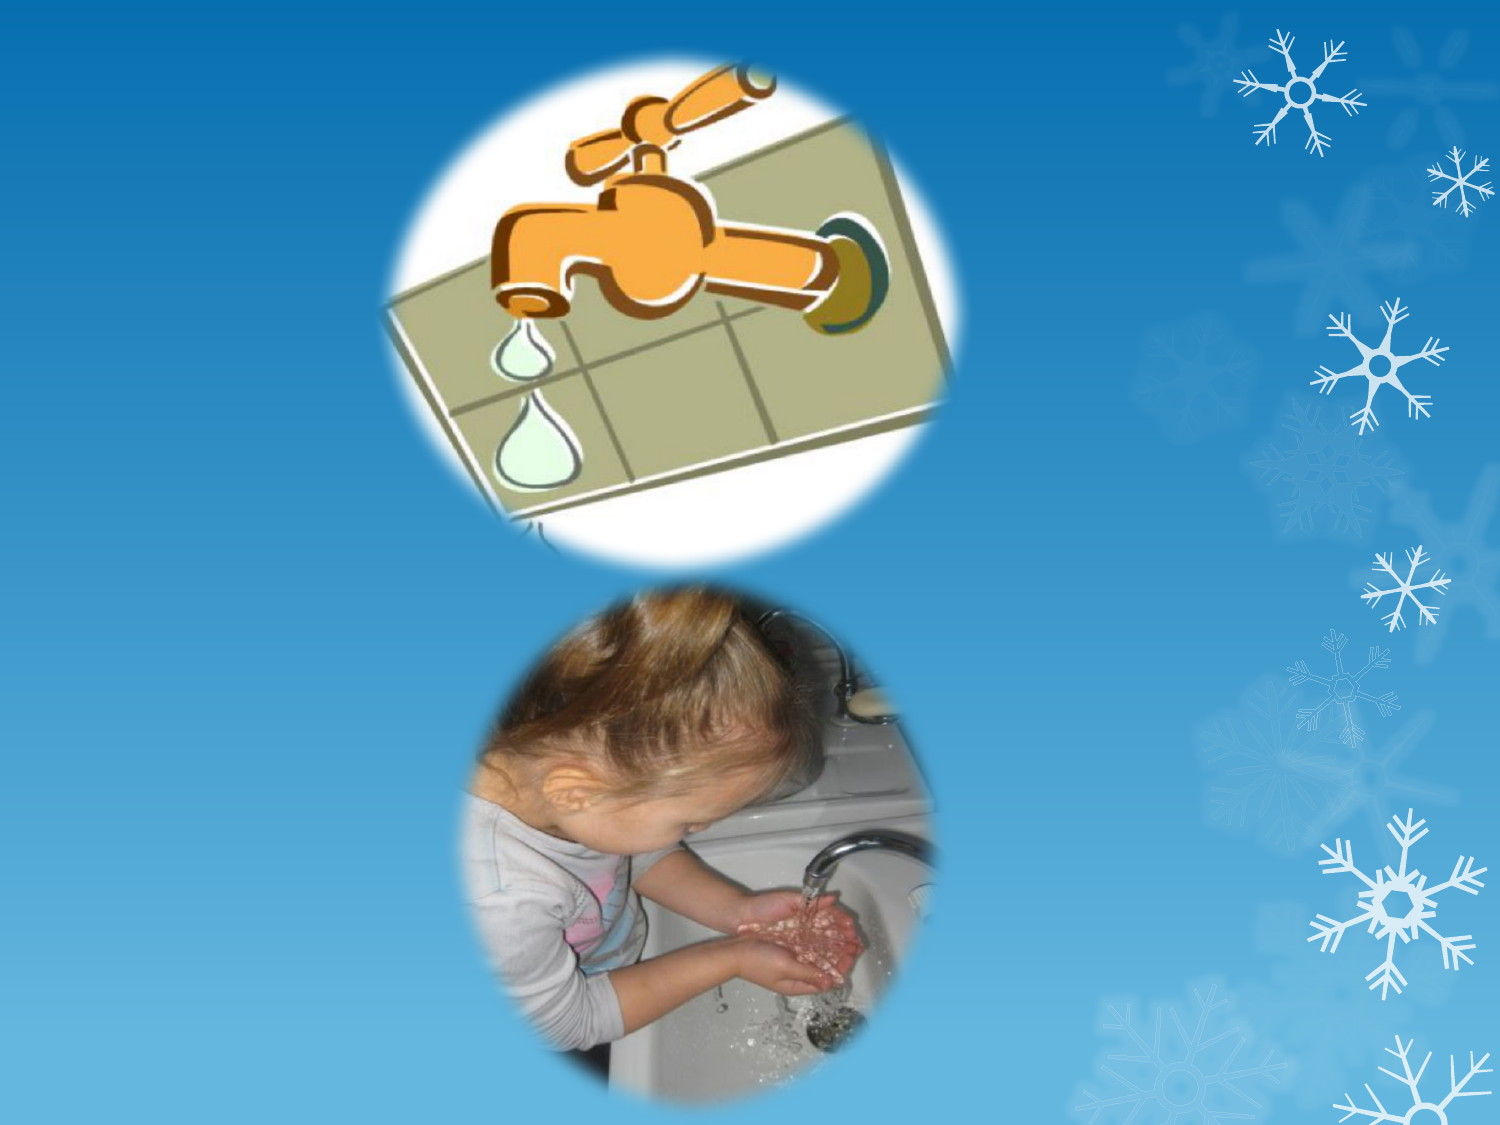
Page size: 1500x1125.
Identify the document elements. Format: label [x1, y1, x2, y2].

picture [371, 42, 975, 587]
list [416, 593, 977, 1100]
